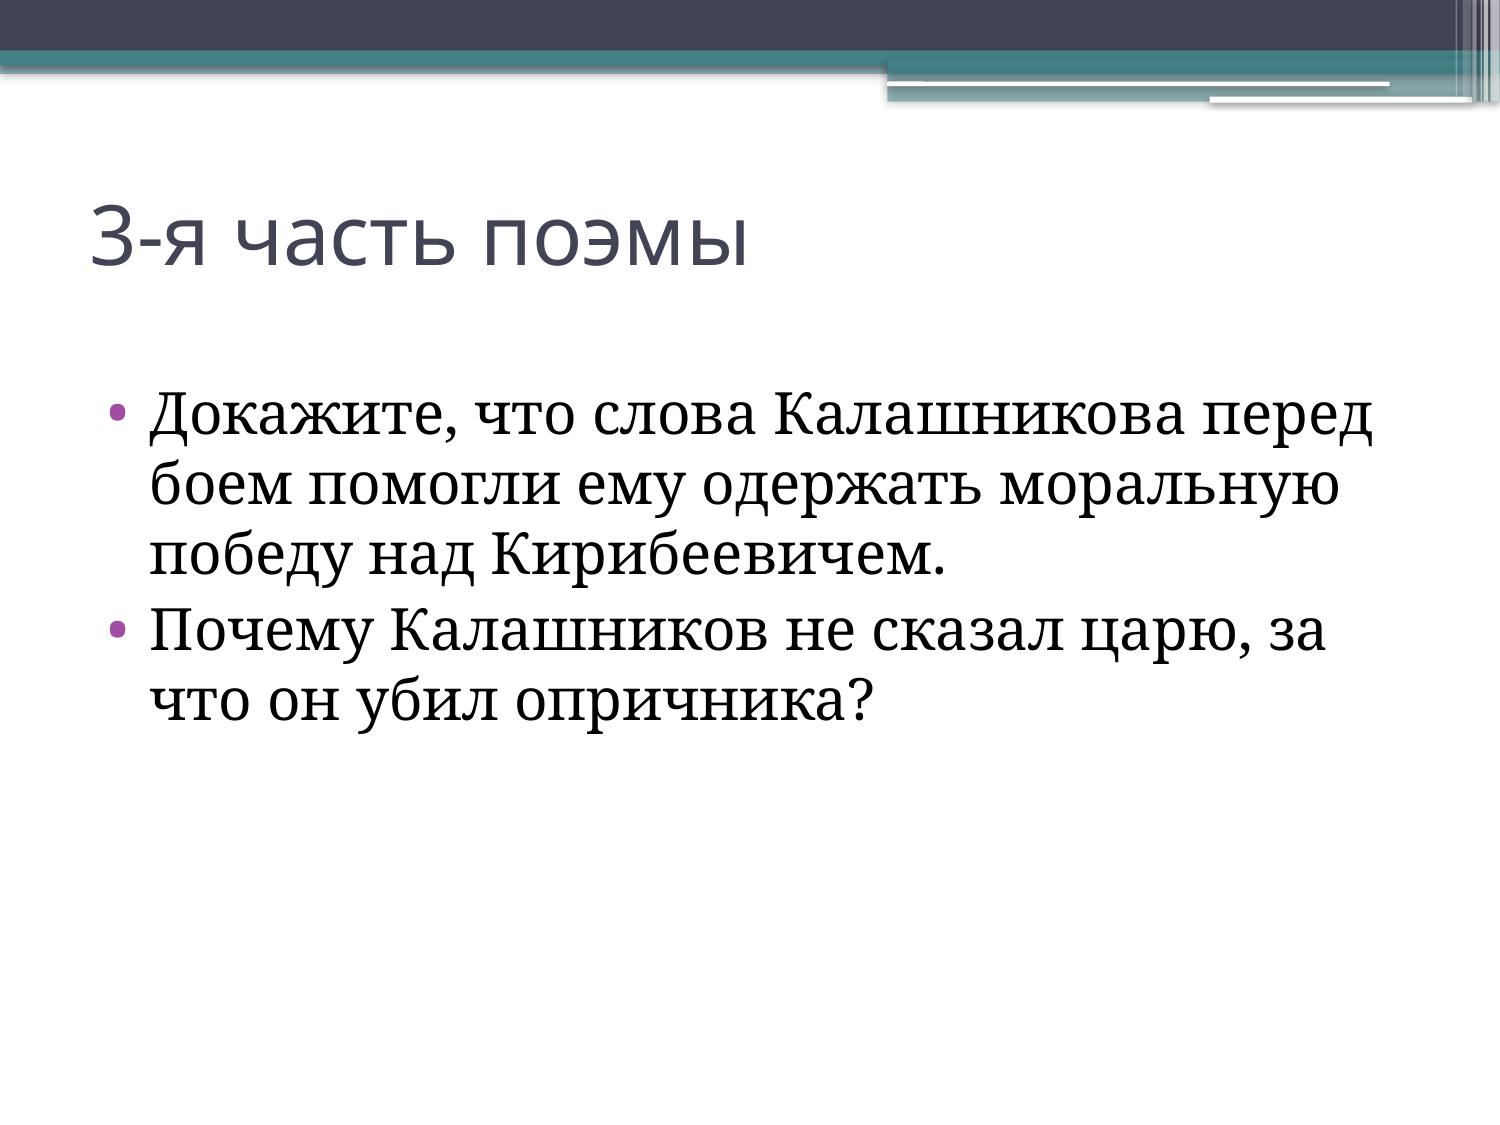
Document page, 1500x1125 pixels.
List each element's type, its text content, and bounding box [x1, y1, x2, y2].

title 3-я часть поэмы [75, 101, 1425, 363]
list Докажите, что слова Калашникова перед боем помогли ему одержать моральную победу над Кирибеевичем. Почему Калашников не сказал царю, за что он убил опричника? [75, 368, 1425, 1079]
